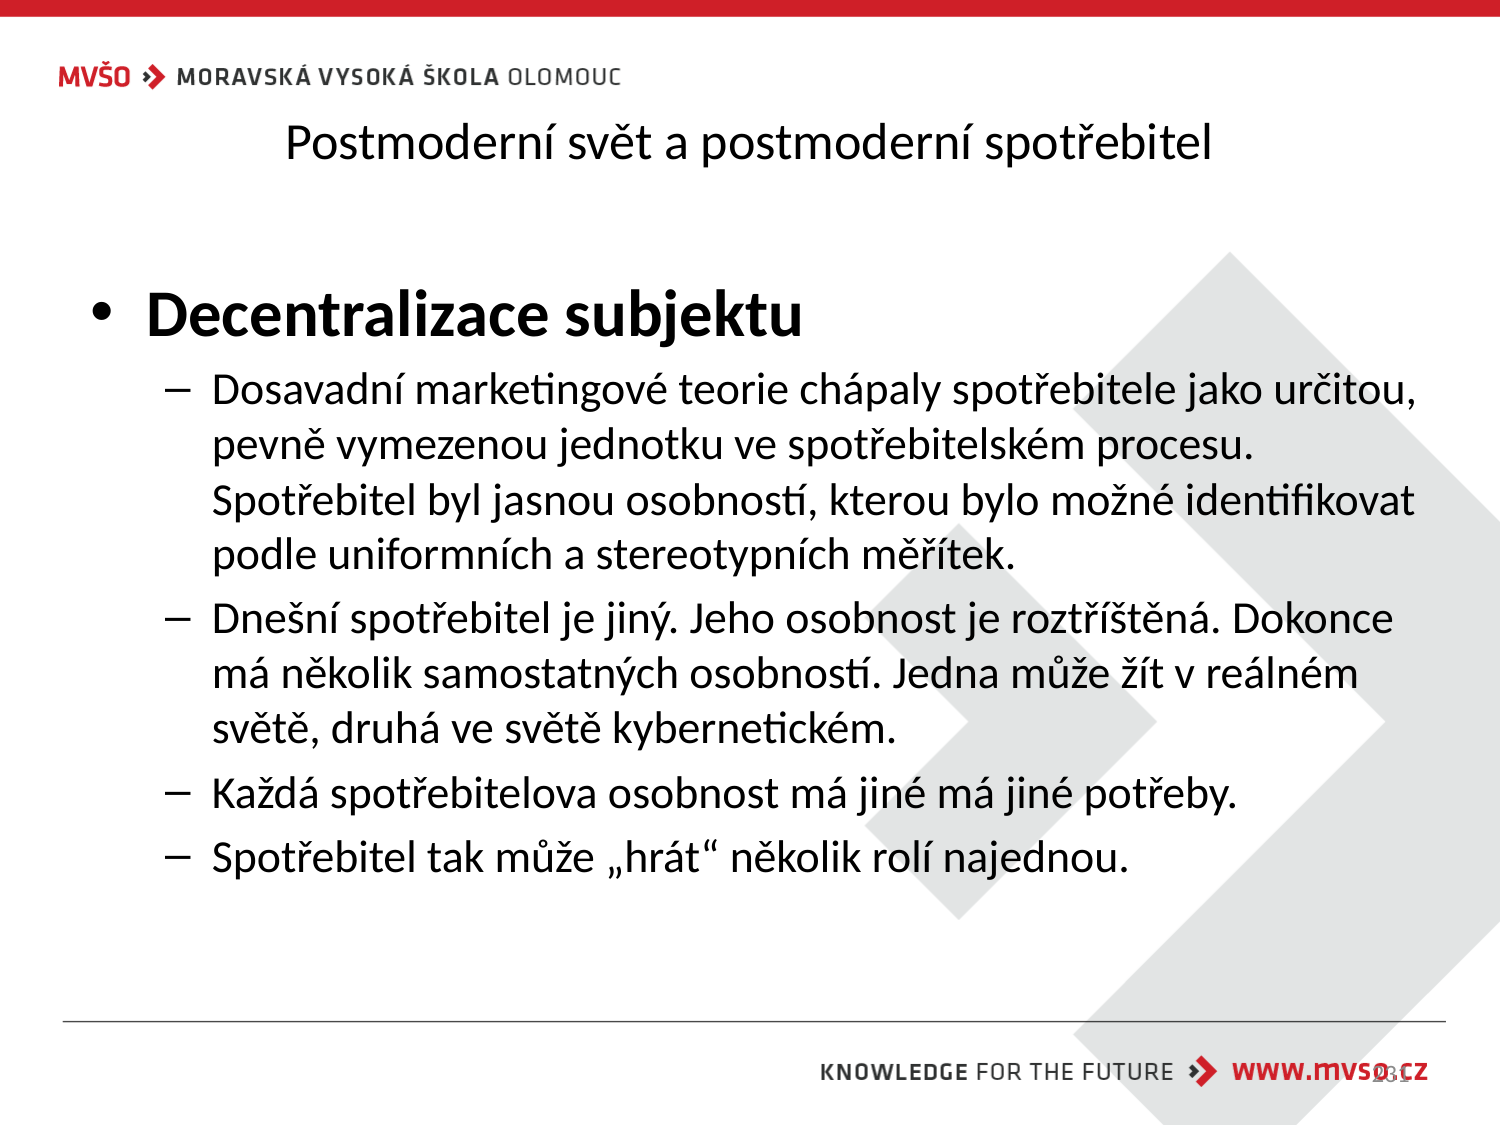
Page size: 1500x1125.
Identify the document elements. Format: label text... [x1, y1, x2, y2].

title Postmoderní svět a postmoderní spotřebitel [75, 45, 1425, 233]
picture [0, 0, 1500, 1125]
slide_number 231 [1074, 1042, 1425, 1103]
list Decentralizace subjektu Dosavadní marketingové teorie chápaly spotřebitele jako určitou, pevně vymezenou jednotku ve spotřebitelském procesu. Spotřebitel byl jasnou osobností, kterou bylo možné identifikovat podle uniformních a stereotypních měřítek. Dnešní spotřebitel je jiný. Jeho osobnost je roztříštěná. Dokonce má několik samostatných osobností. Jedna může žít v reálném světě, druhá ve světě kybernetickém. Každá spotřebitelova osobnost má jiné má jiné potřeby. Spotřebitel tak může „hrát“ několik rolí najednou. [75, 262, 1459, 1005]
